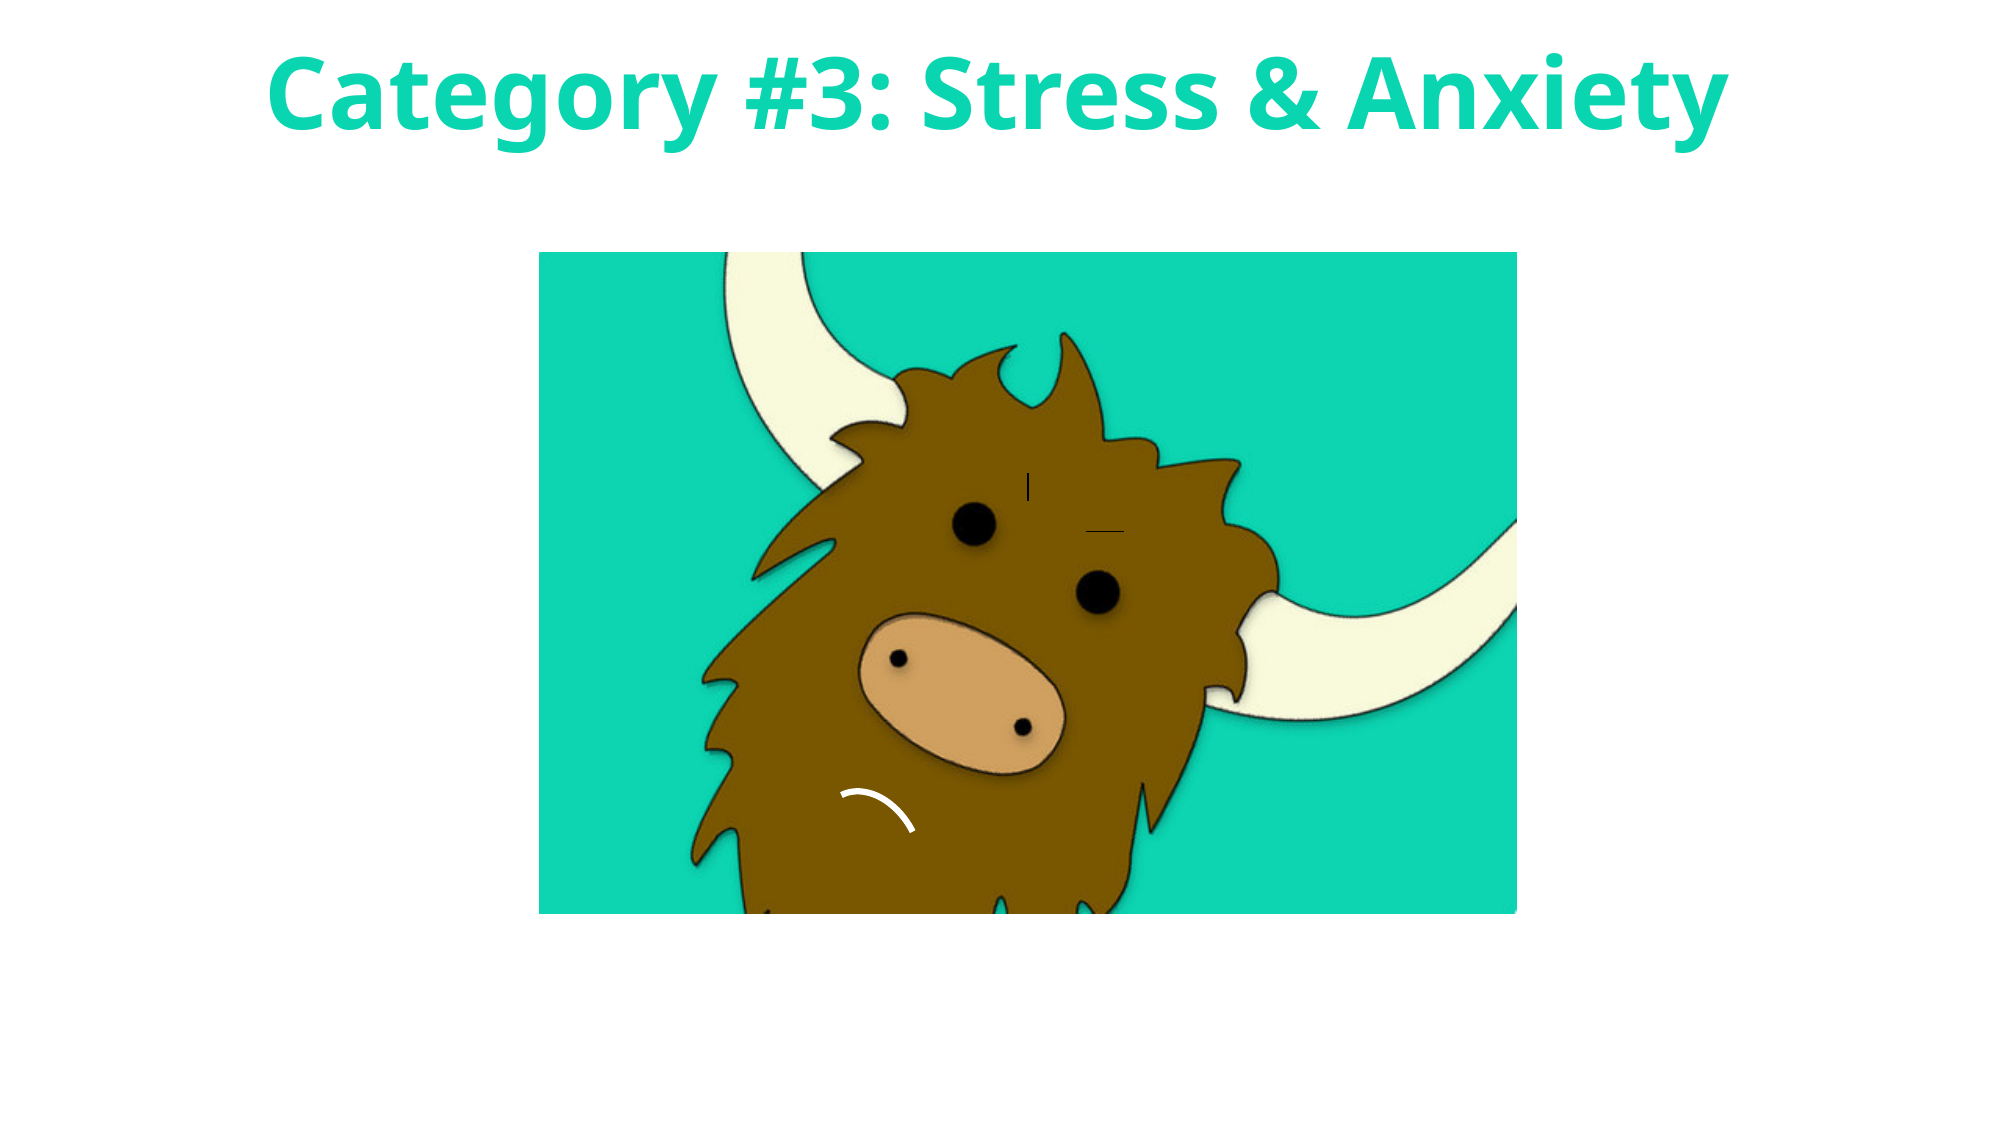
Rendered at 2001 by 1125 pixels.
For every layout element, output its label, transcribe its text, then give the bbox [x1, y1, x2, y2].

text_box Category #3: Stress & Anxiety [135, 35, 1861, 253]
picture [539, 252, 1517, 914]
